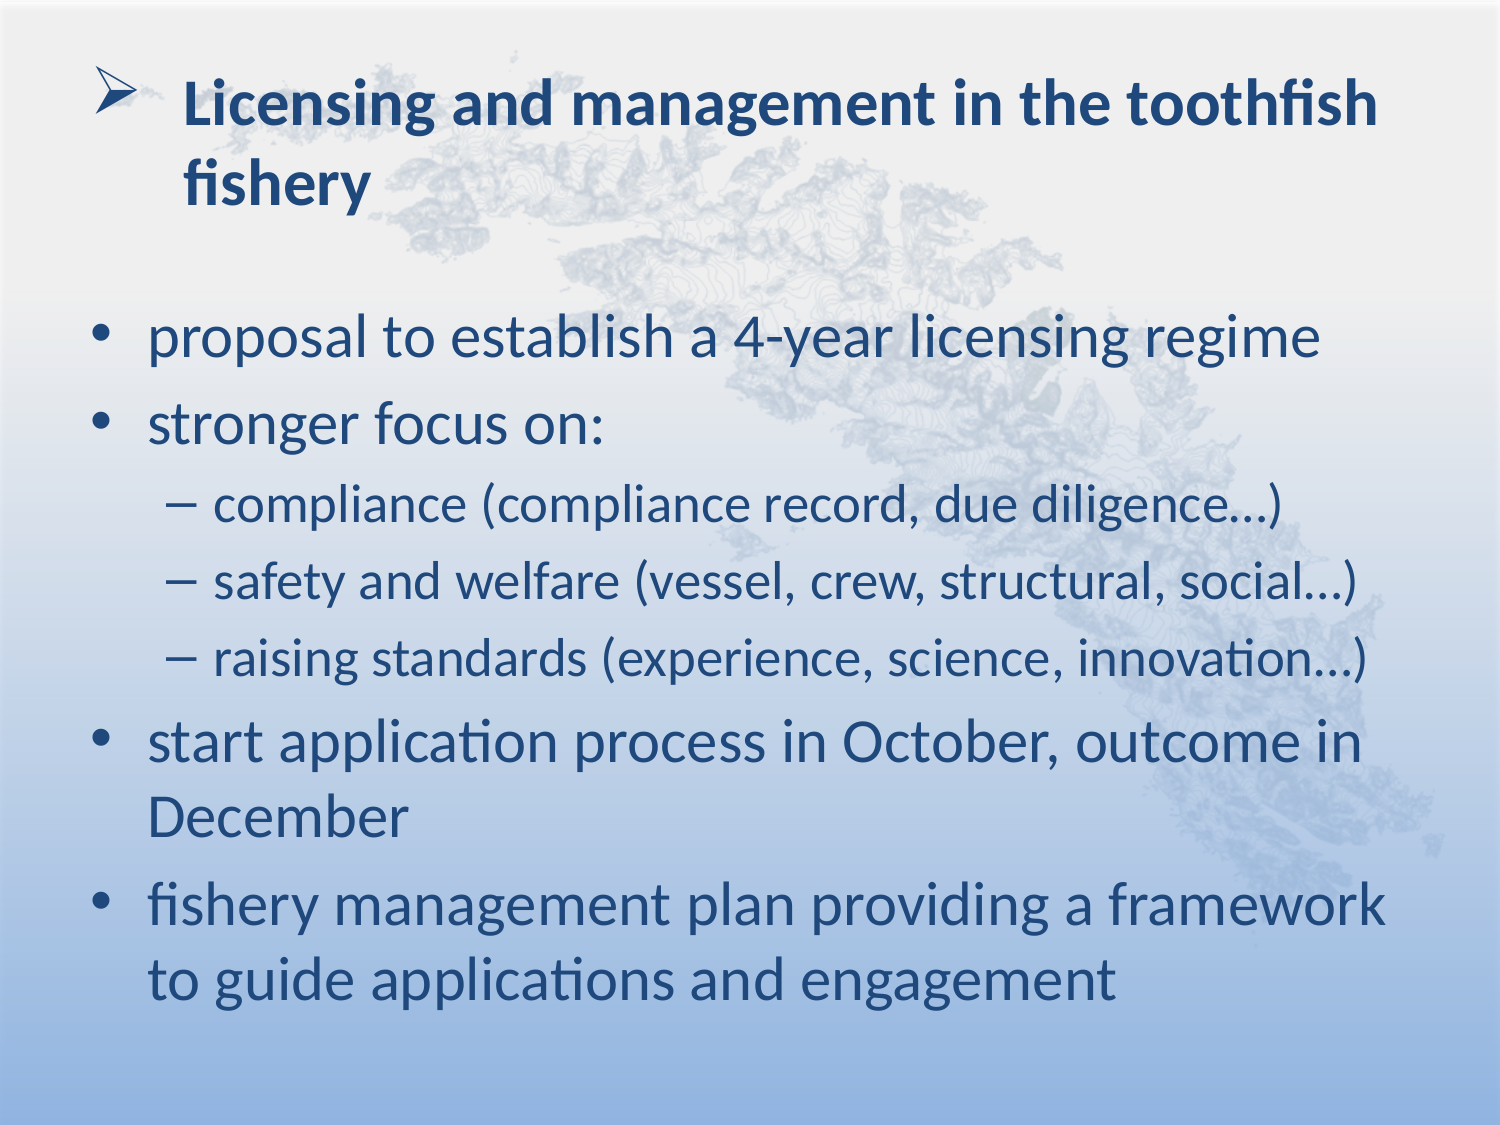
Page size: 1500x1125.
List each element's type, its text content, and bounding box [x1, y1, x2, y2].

title Licensing and management in the toothfish fishery [75, 45, 1425, 233]
list proposal to establish a 4-year licensing regime stronger focus on: compliance (compliance record, due diligence…) safety and welfare (vessel, crew, structural, social…) raising standards (experience, science, innovation…) start application process in October, outcome in December fishery management plan providing a framework to guide applications and engagement [75, 286, 1425, 1030]
